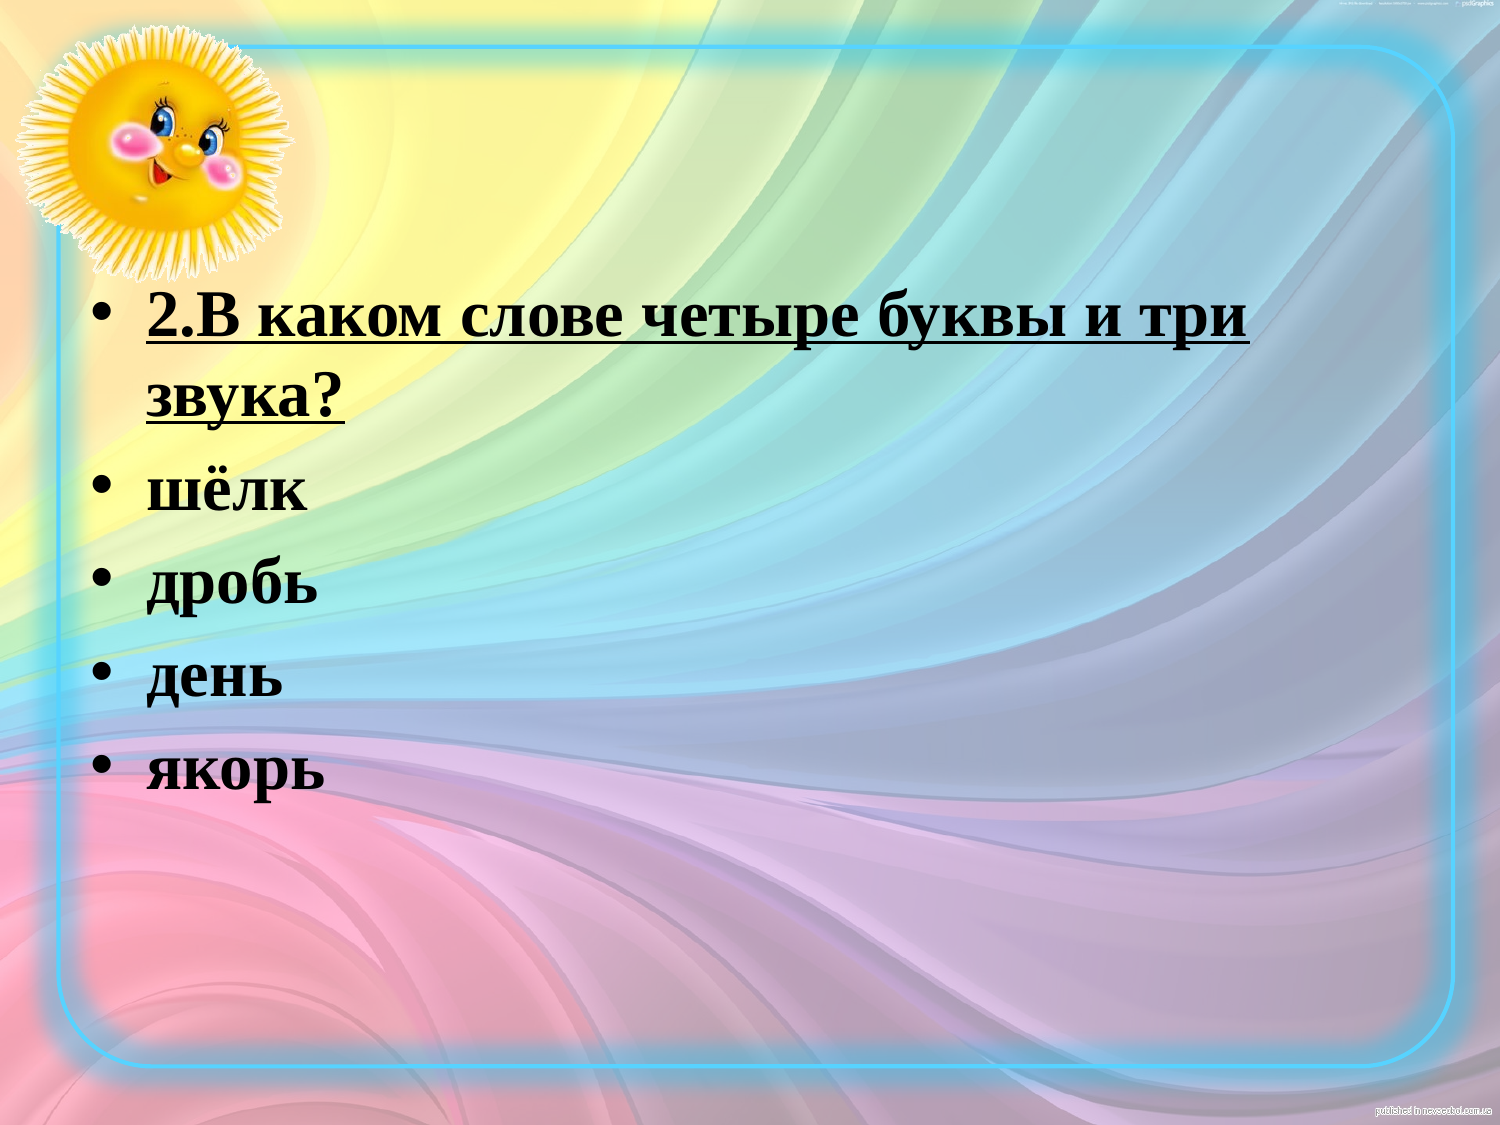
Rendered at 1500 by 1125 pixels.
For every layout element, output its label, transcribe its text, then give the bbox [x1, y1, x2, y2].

list 2.В каком слове четыре буквы и три звука? шёлк дробь день якорь [75, 262, 1425, 1005]
picture [11, 11, 340, 340]
